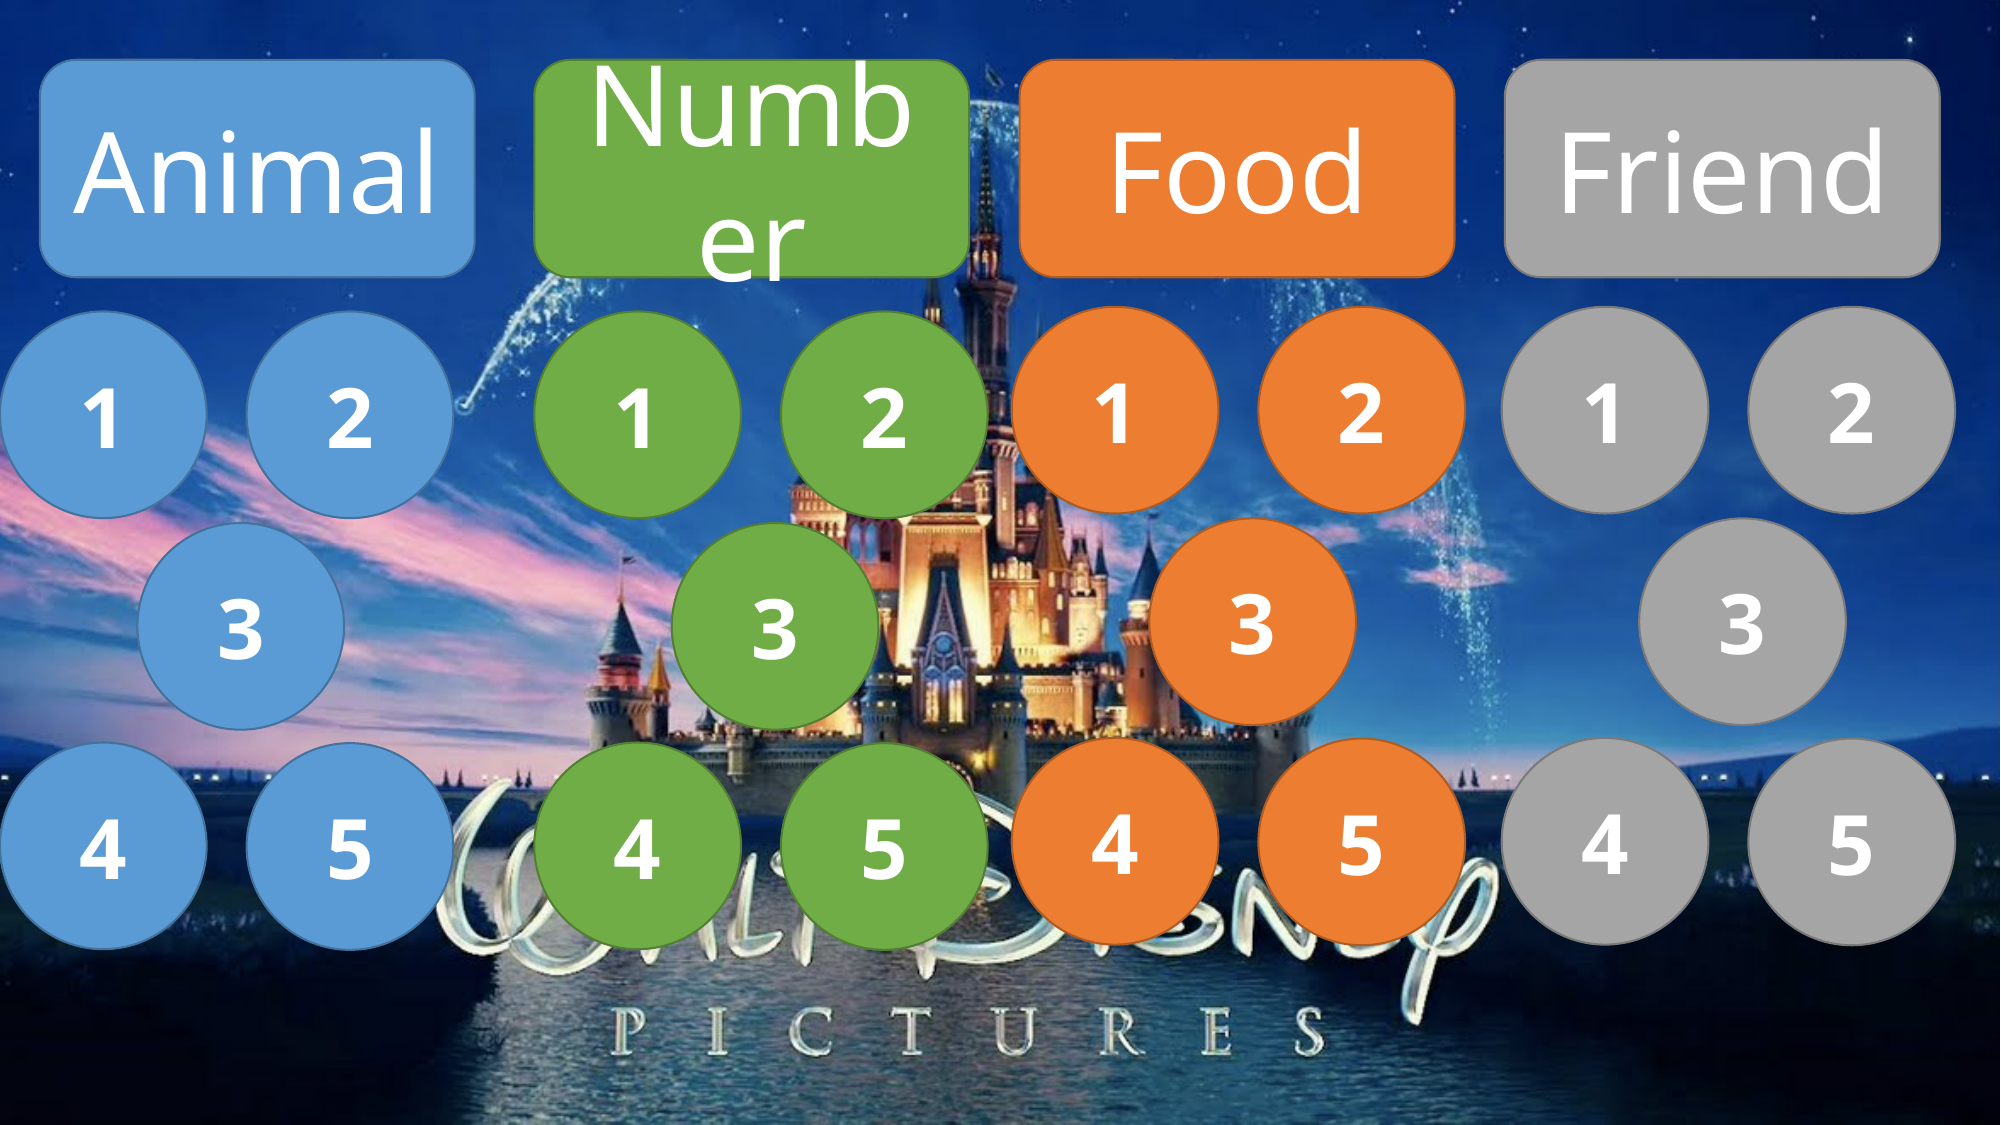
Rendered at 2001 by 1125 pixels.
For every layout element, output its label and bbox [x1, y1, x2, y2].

list [0, 0, 2000, 1125]
